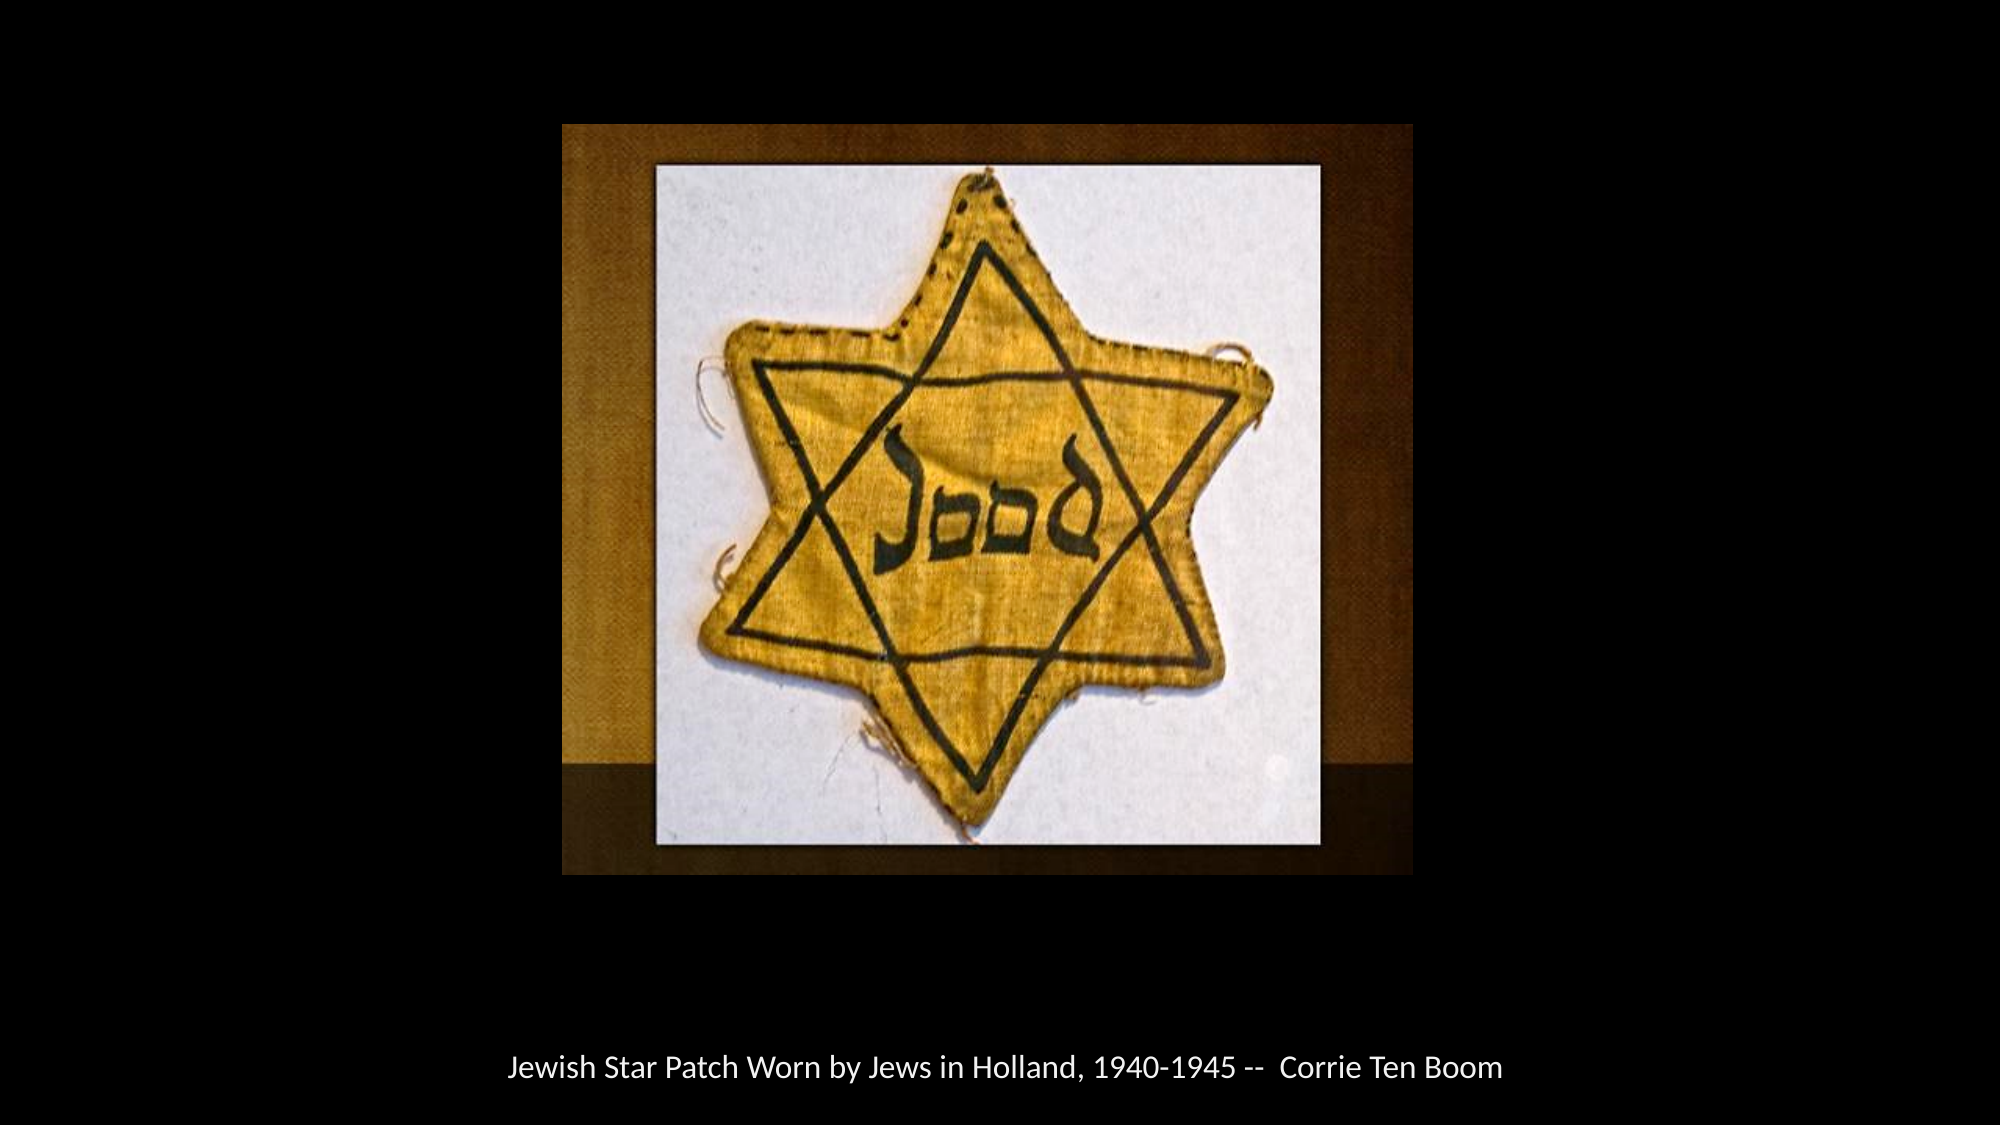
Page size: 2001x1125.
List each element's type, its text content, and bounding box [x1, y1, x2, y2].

text_box Jewish Star Patch Worn by Jews in Holland, 1940-1945 -- Corrie Ten Boom [287, 1037, 1725, 1093]
picture [562, 124, 1413, 876]
